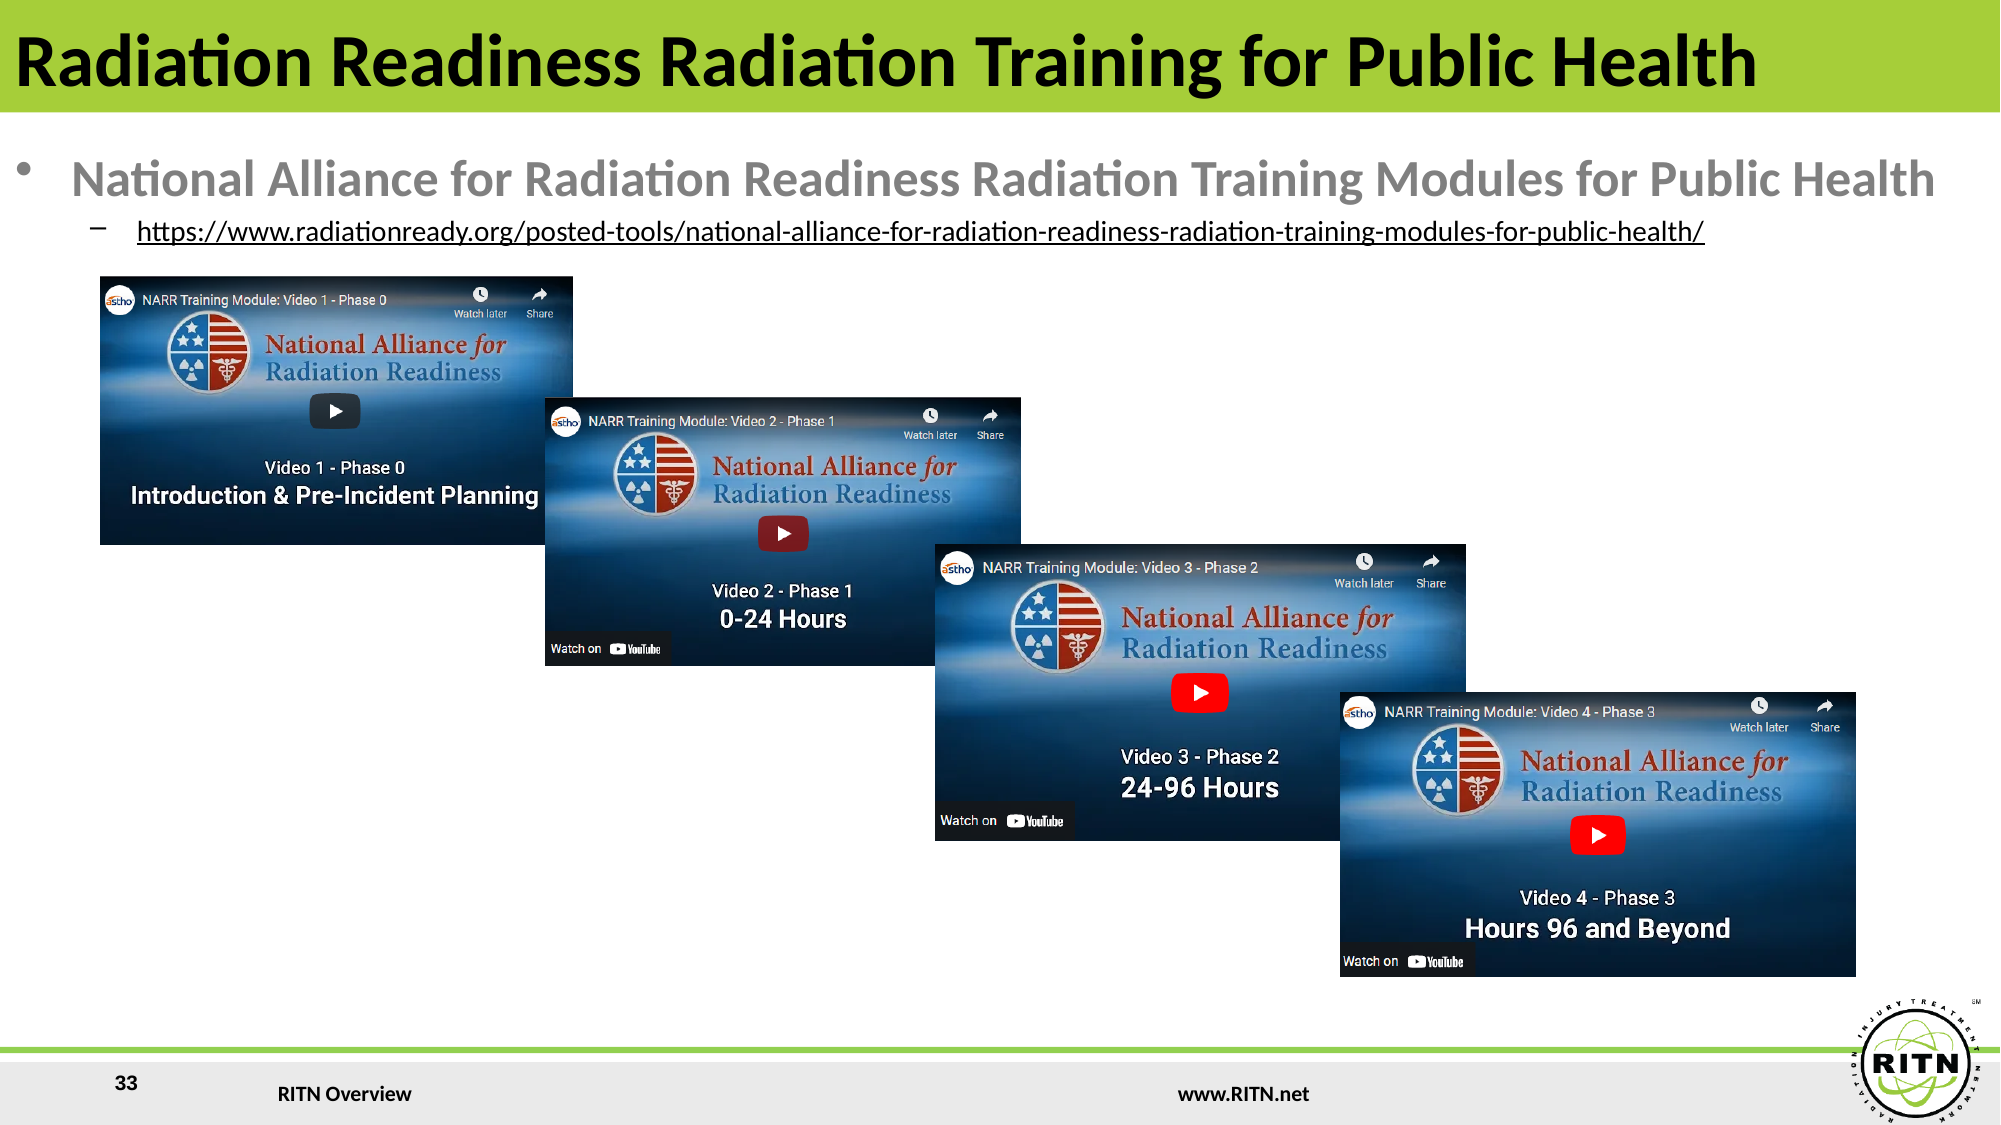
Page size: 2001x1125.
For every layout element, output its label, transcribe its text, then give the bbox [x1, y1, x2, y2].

picture [100, 276, 1856, 977]
slide_number 33 [99, 1062, 234, 1125]
list National Alliance for Radiation Readiness Radiation Training Modules for Public Health https://www.radiationready.org/posted-tools/national-alliance-for-radiation-readiness-radiation-training-modules-for-public-health/ [0, 136, 2000, 1006]
picture [1843, 1006, 1988, 1125]
title Radiation Readiness Radiation Training for Public Health [0, 0, 2000, 113]
